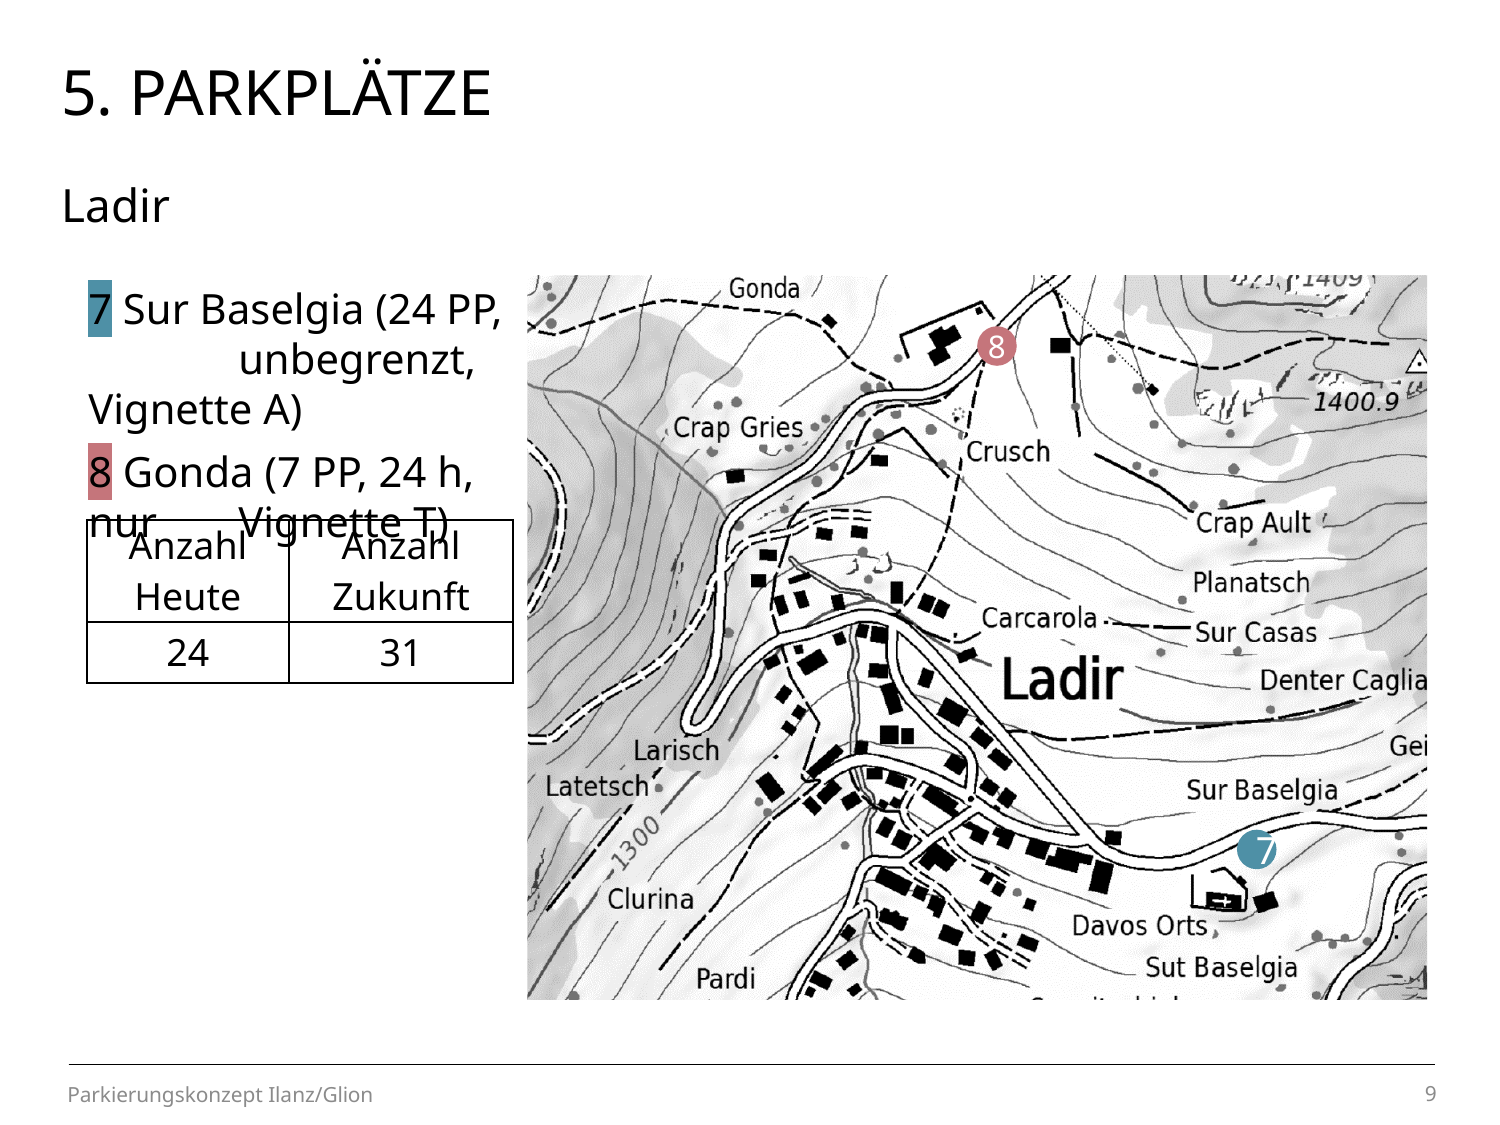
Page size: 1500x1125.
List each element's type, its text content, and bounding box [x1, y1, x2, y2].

table_cell 24 [88, 623, 288, 682]
table_header Anzahl Heute [88, 521, 288, 621]
table_header Anzahl Zukunft [290, 521, 512, 621]
text_box Ladir [46, 169, 1435, 255]
table_cell 31 [290, 623, 512, 682]
title 5. Parkplätze [46, 45, 1434, 131]
text_box [48, 255, 1421, 1035]
picture [527, 275, 1428, 1000]
footer Parkierungskonzept Ilanz/Glion [52, 1064, 528, 1124]
text_box 7 Sur Baselgia (24 PP, unbegrenzt, Vignette A) 8 Gonda (7 PP, 24 h, nur Vignette T) [73, 275, 528, 1060]
slide_number 9 [1101, 1064, 1452, 1125]
